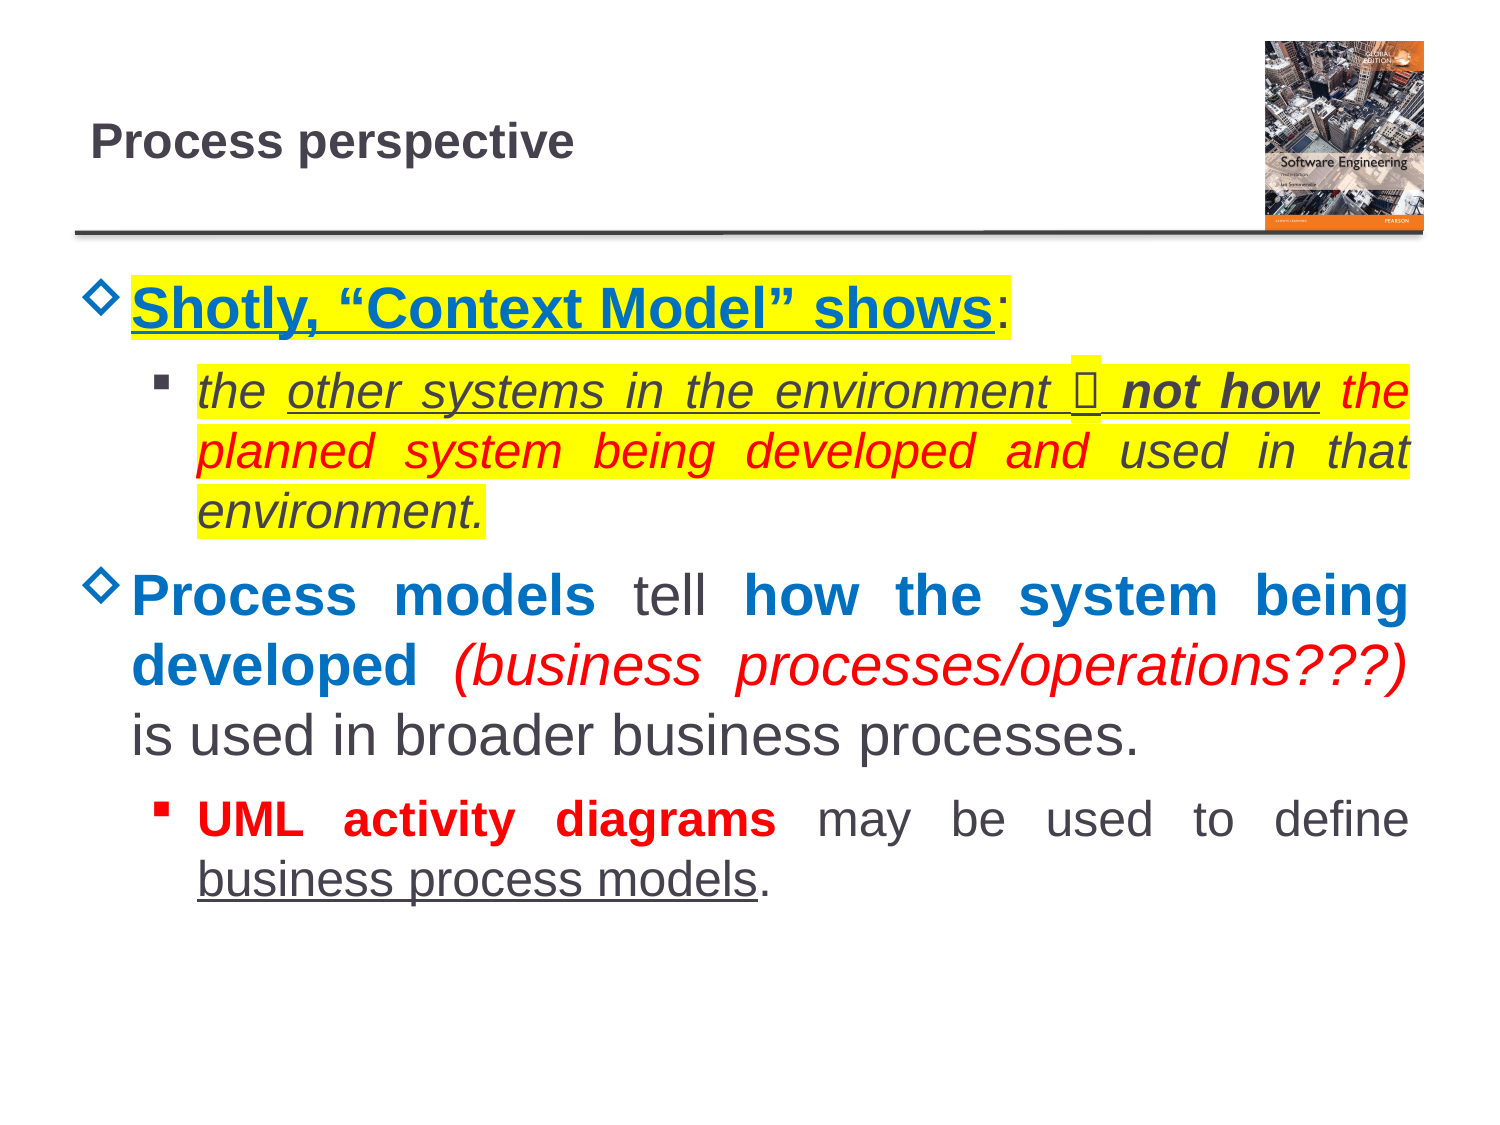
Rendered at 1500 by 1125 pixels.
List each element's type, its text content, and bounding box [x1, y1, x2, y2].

list Shotly, “Context Model” shows: the other systems in the environment  not how the planned system being developed and used in that environment. Process models tell how the system being developed (business processes/operations???) is used in broader business processes. UML activity diagrams may be used to define business process models. [60, 262, 1425, 971]
picture [1265, 41, 1424, 231]
title Process perspective [74, 44, 1272, 233]
